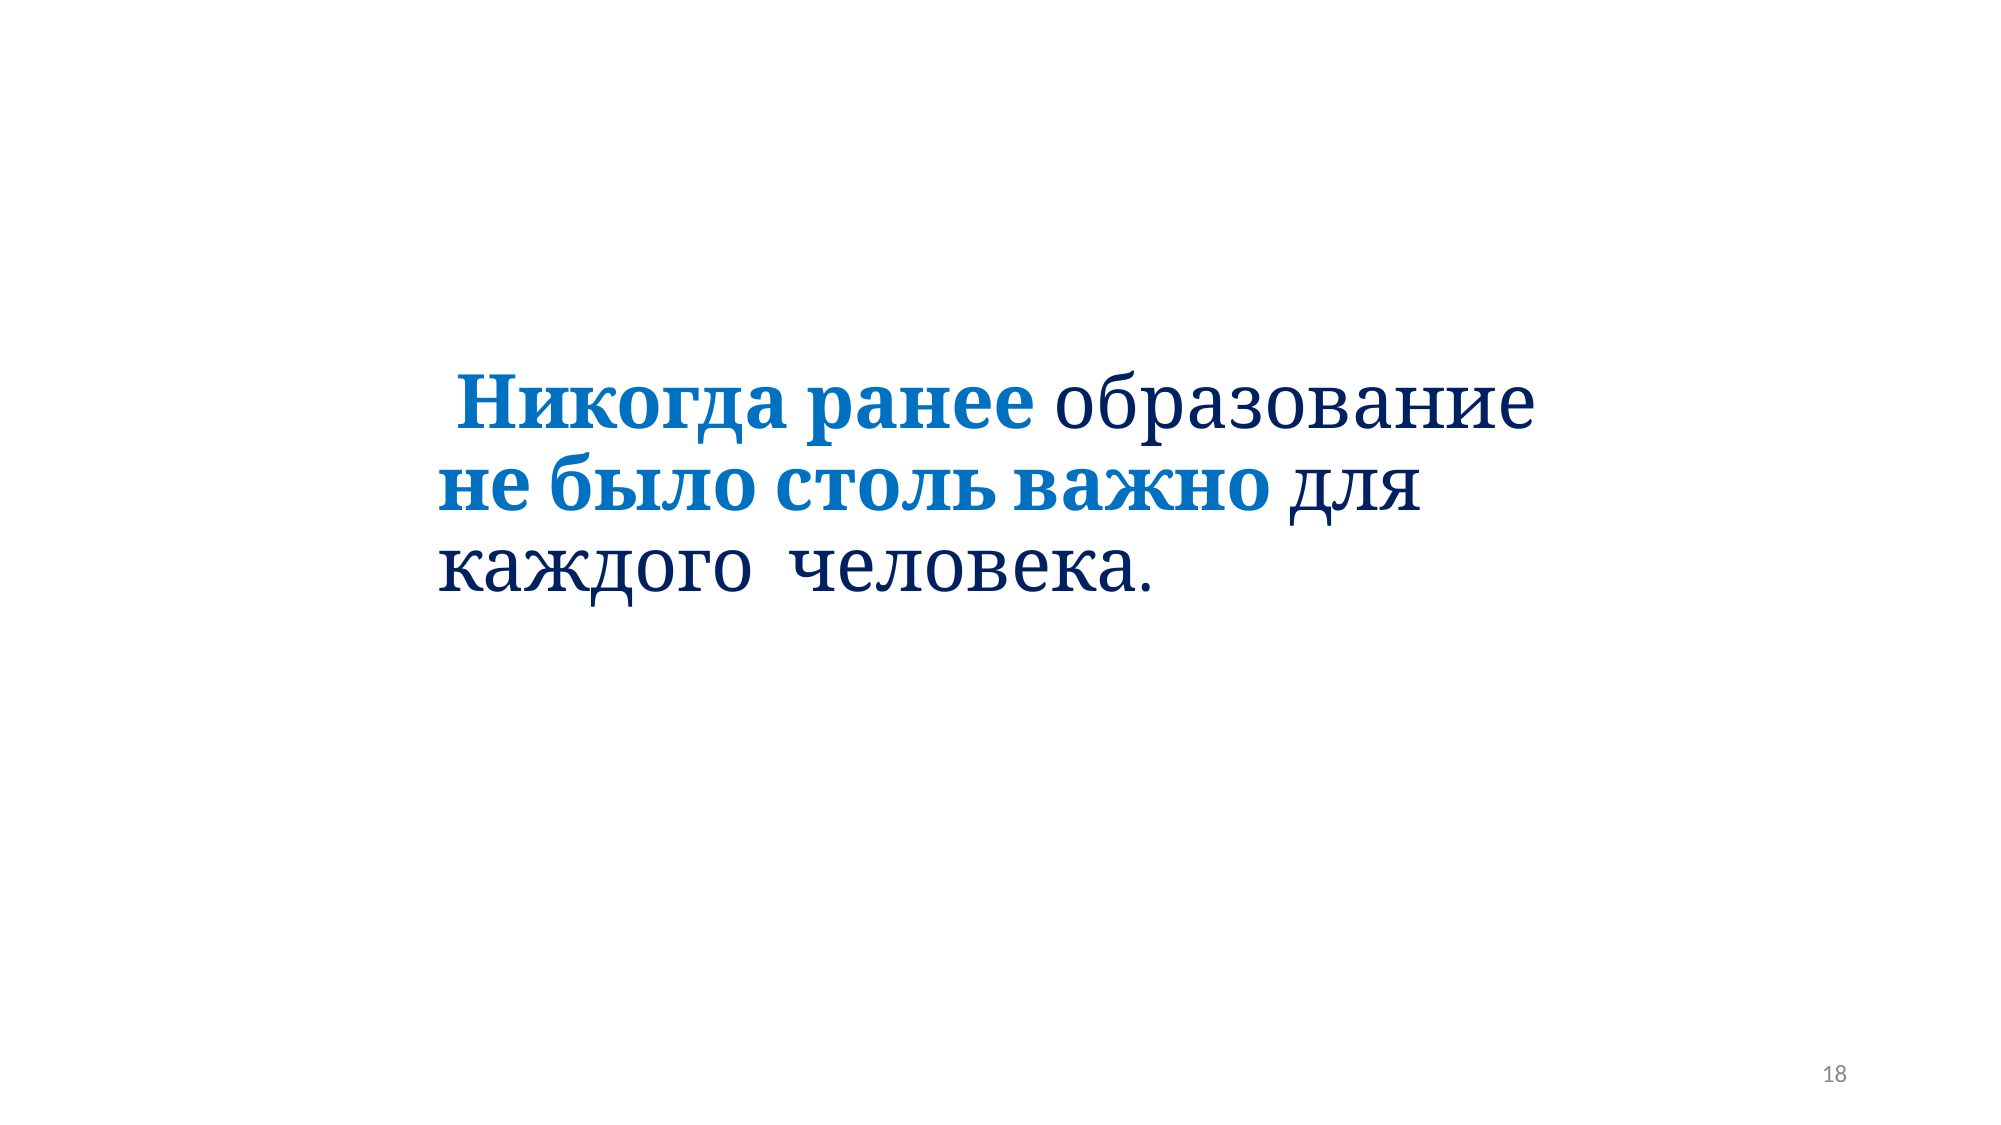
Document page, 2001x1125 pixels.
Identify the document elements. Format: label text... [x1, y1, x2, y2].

list Никогда ранее образование не было столь важно для каждого человека. [385, 257, 1615, 823]
slide_number 18 [1412, 1042, 1863, 1103]
